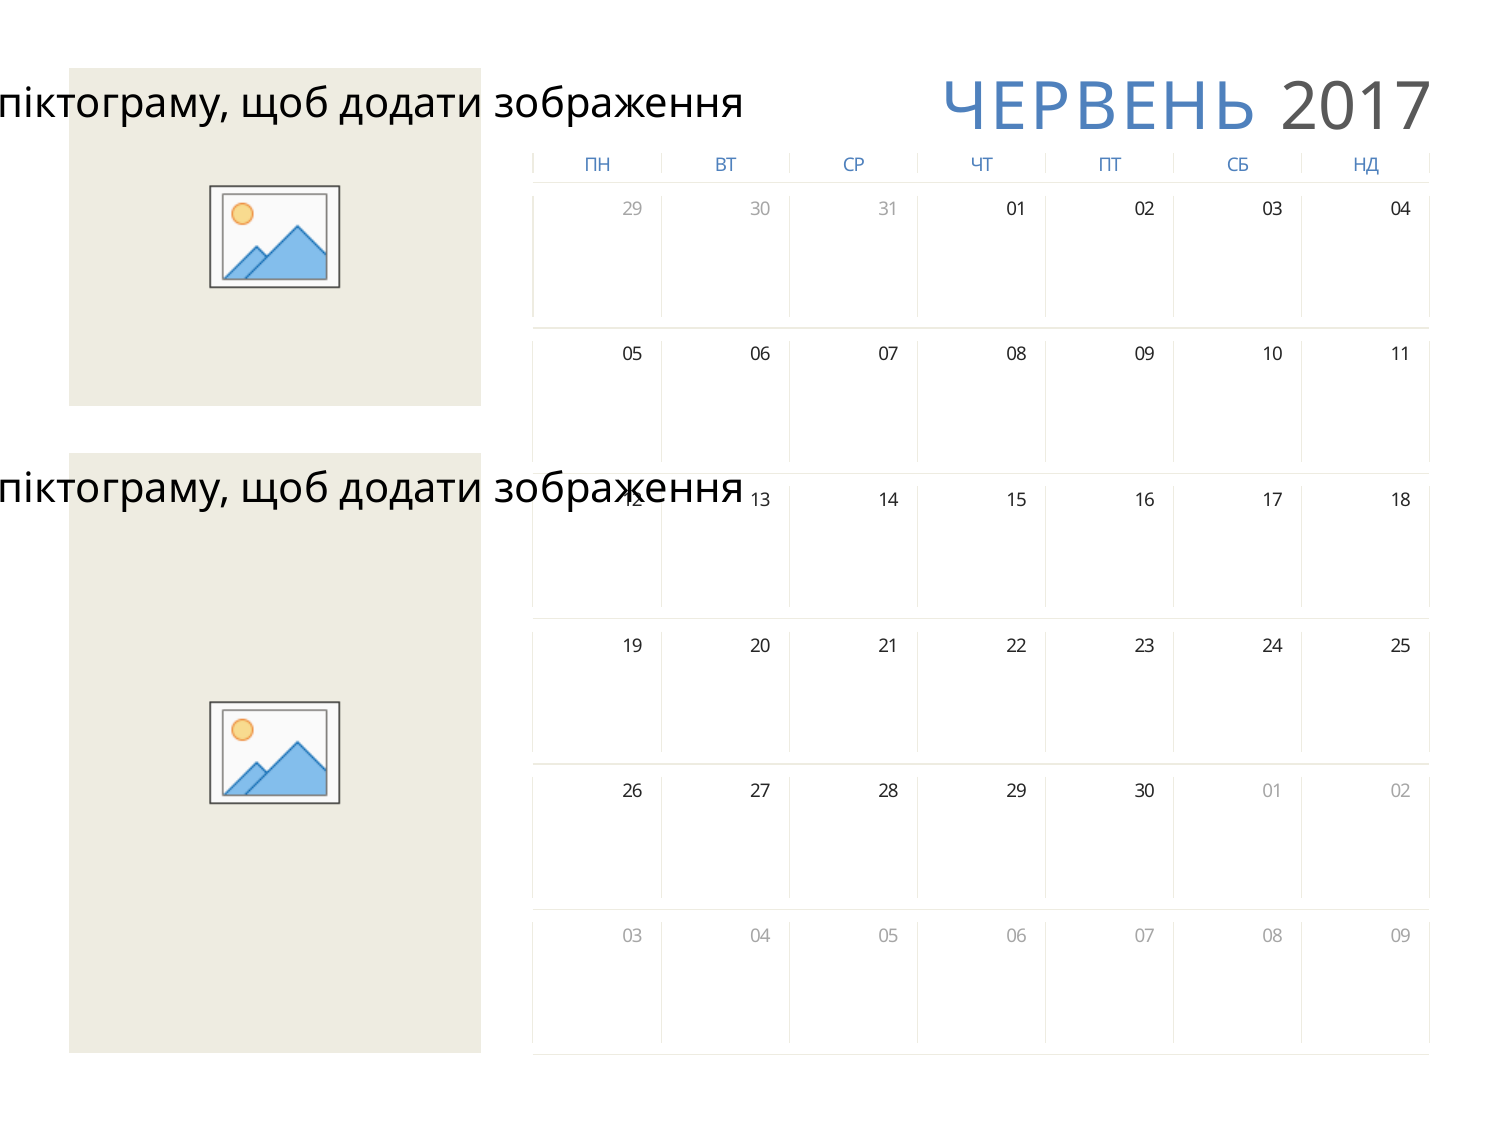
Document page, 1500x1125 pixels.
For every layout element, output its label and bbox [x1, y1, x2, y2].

picture [68, 68, 482, 406]
picture [68, 453, 482, 1054]
